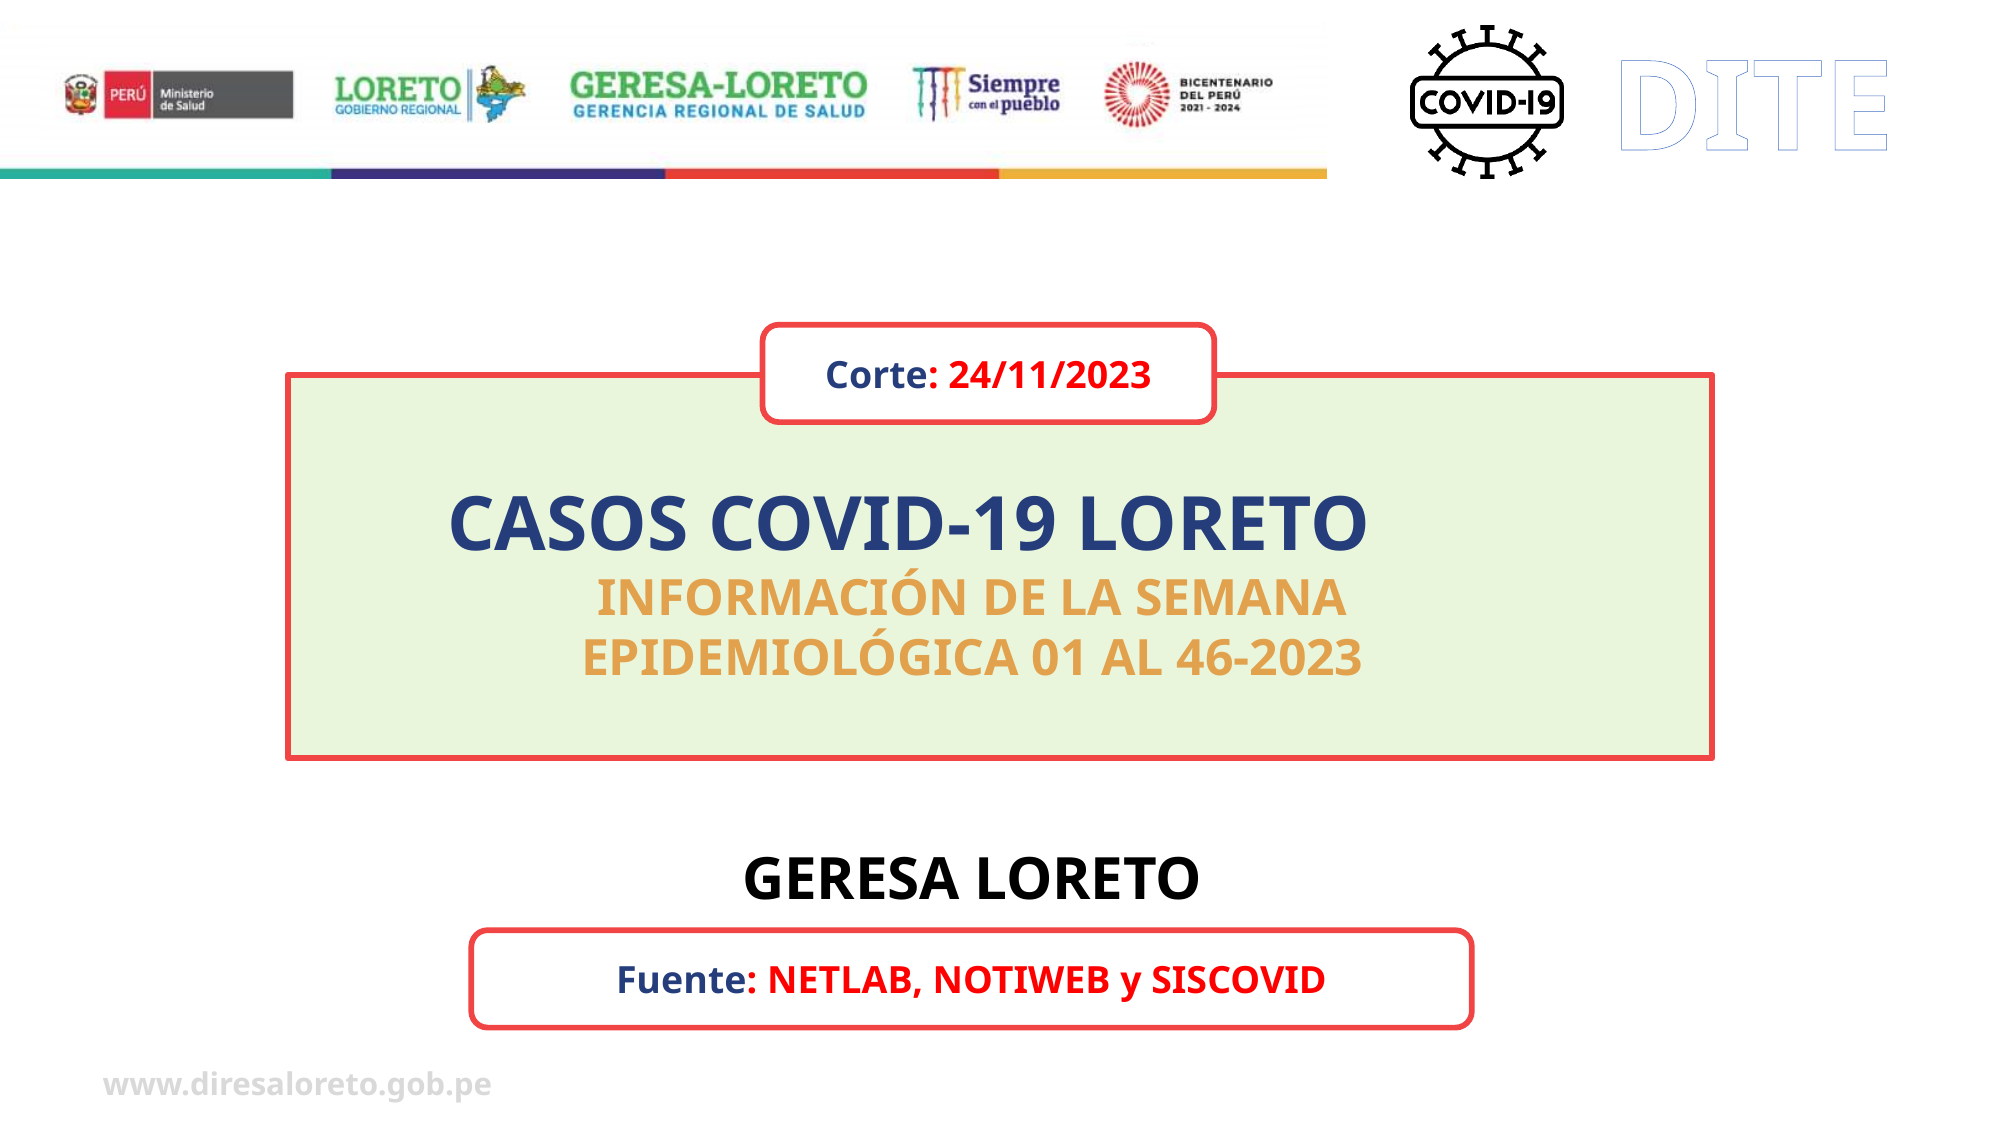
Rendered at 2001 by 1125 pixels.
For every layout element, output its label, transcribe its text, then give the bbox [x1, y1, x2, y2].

text_box DITE [1576, 36, 1929, 164]
picture [0, 22, 1327, 179]
text_box CASOS COVID-19 LORETO INFORMACIÓN DE LA SEMANA EPIDEMIOLÓGICA 01 AL 46-2023 [287, 375, 1713, 759]
text_box Corte: 24/11/2023 [761, 324, 1215, 423]
text_box www.diresaloreto.gob.pe [92, 1062, 501, 1102]
picture [1409, 25, 1564, 179]
text_box Fuente: NETLAB, NOTIWEB y SISCOVID [470, 929, 1473, 1029]
text_box GERESA LORETO [663, 838, 1280, 911]
